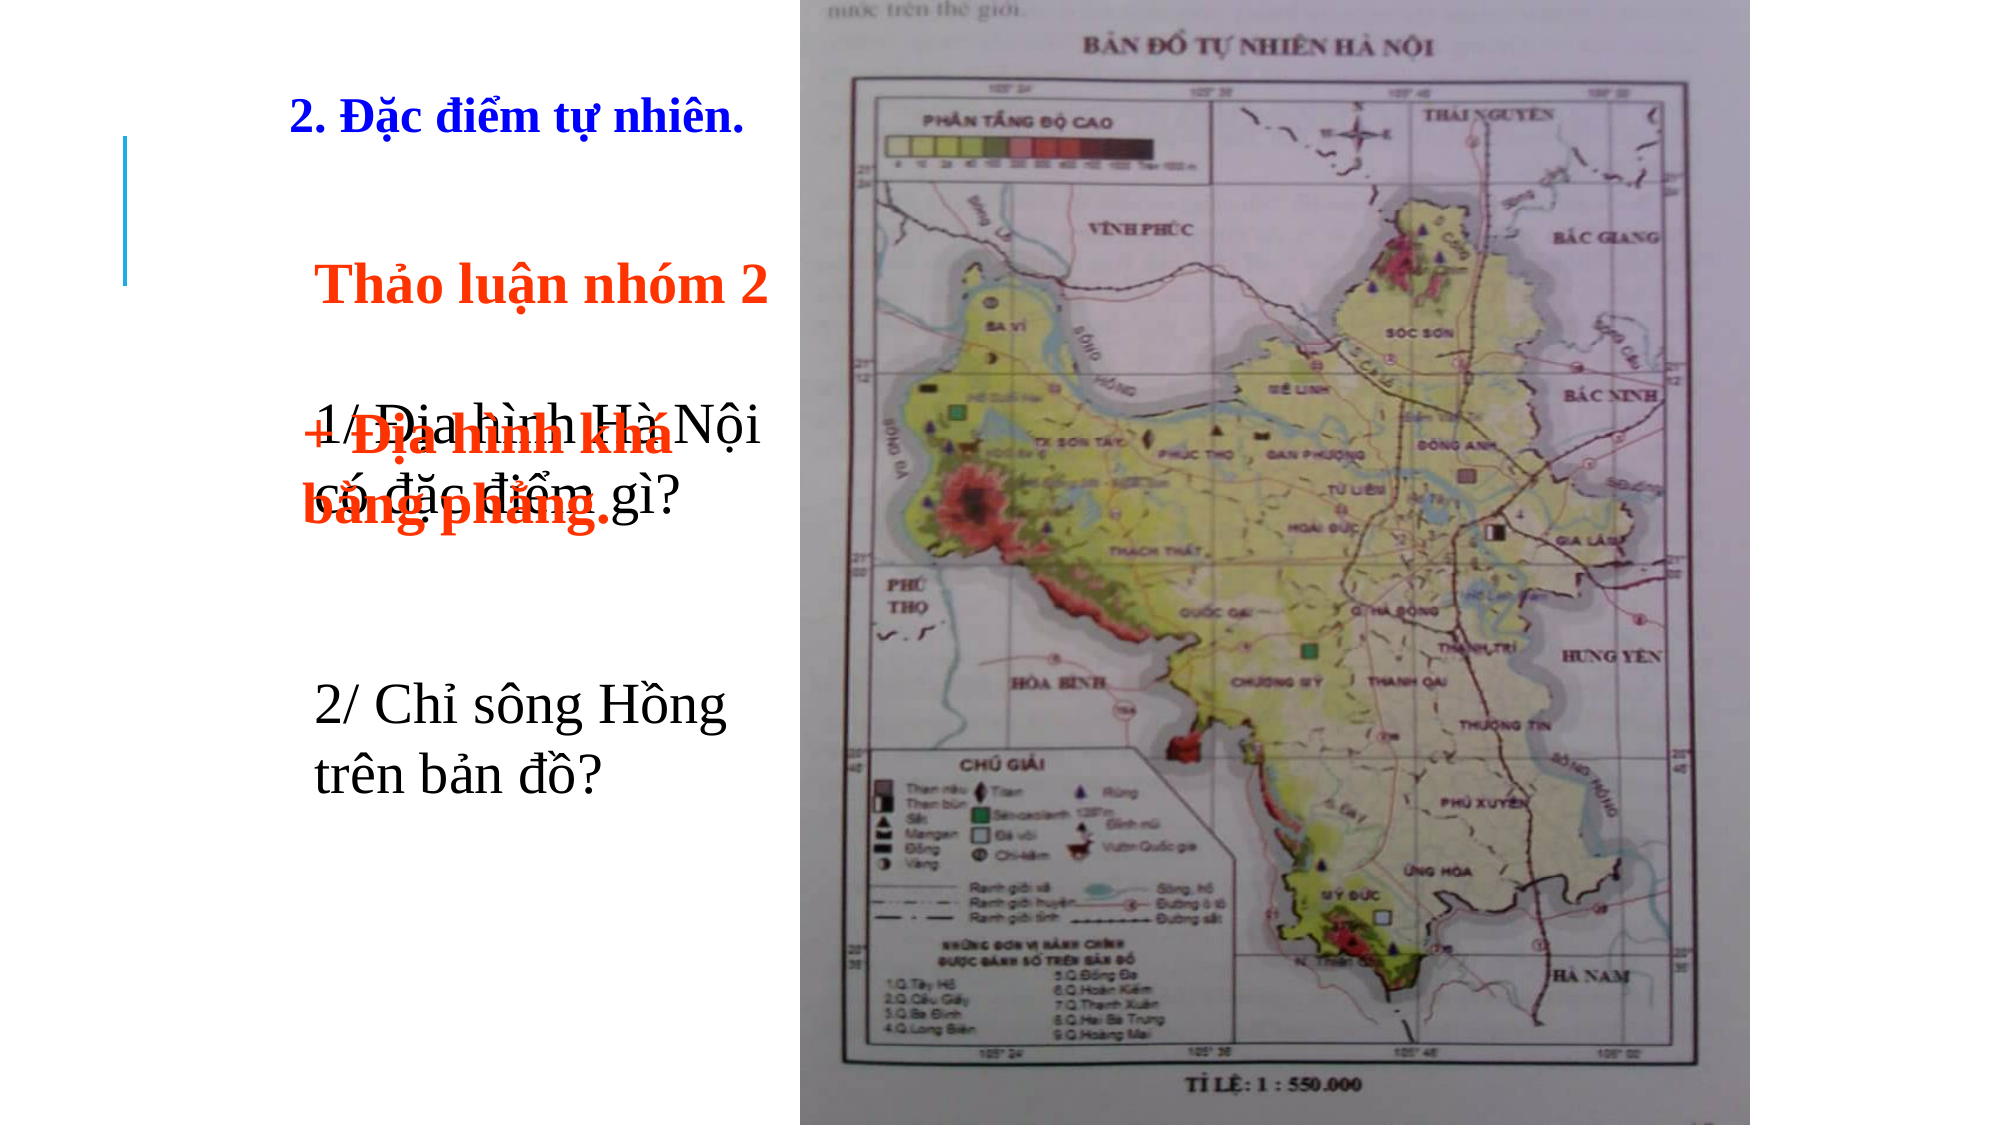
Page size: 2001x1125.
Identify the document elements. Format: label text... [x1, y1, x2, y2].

text_box 2. Đặc điểm tự nhiên. [275, 74, 761, 150]
text_box + Địa hình khá bằng phẳng. [287, 387, 788, 543]
text_box Thảo luận nhóm 2 1/ Địa hình Hà Nội có đặc điểm gì? 2/ Chỉ sông Hồng trên bản đồ? [300, 237, 792, 883]
picture [799, 0, 1751, 1125]
